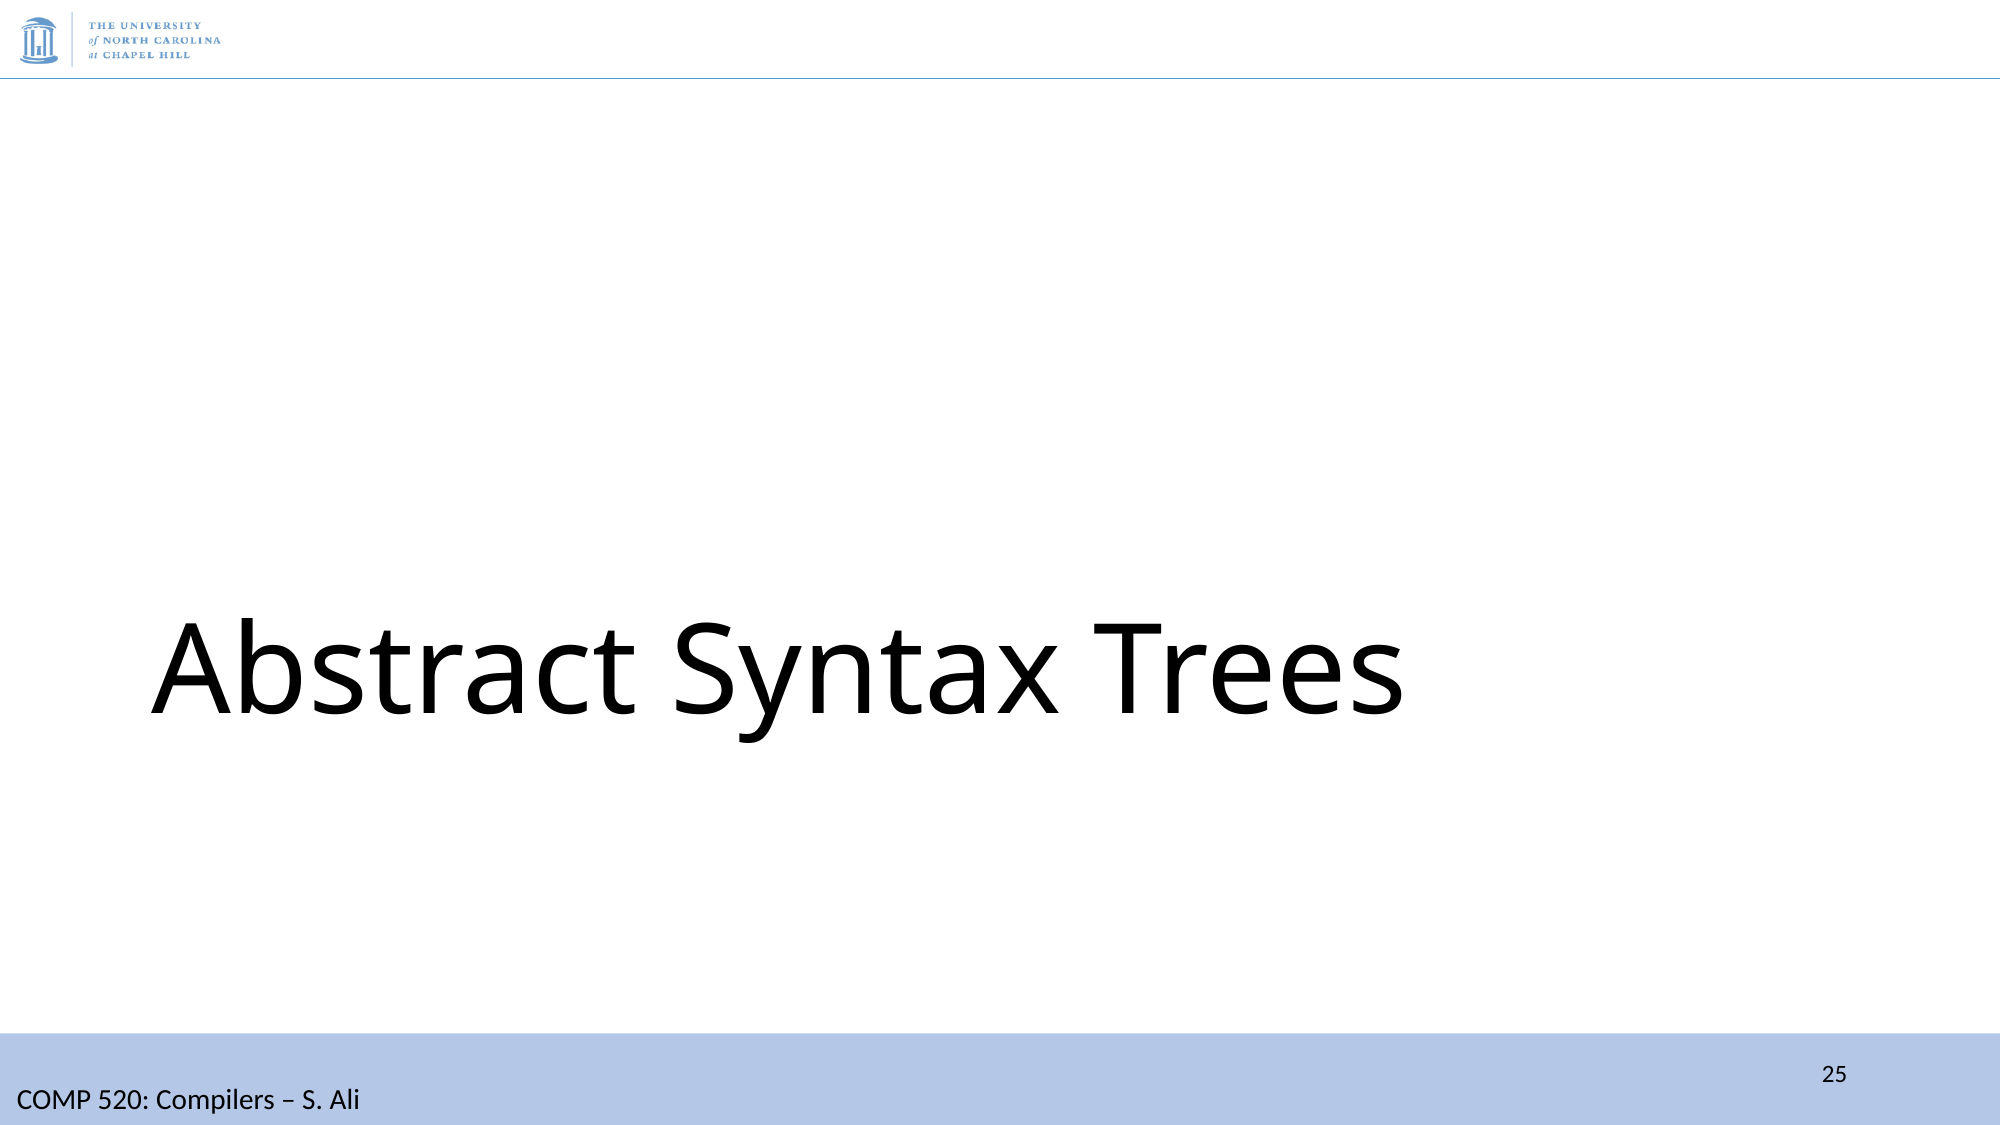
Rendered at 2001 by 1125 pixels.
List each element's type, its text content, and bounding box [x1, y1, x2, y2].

text_box COMP 520: Compilers – S. Ali [2, 1072, 376, 1123]
title Abstract Syntax Trees [136, 280, 1862, 749]
slide_number 25 [1412, 1042, 1863, 1103]
picture [16, 12, 228, 67]
text_box [0, 1032, 2000, 1125]
